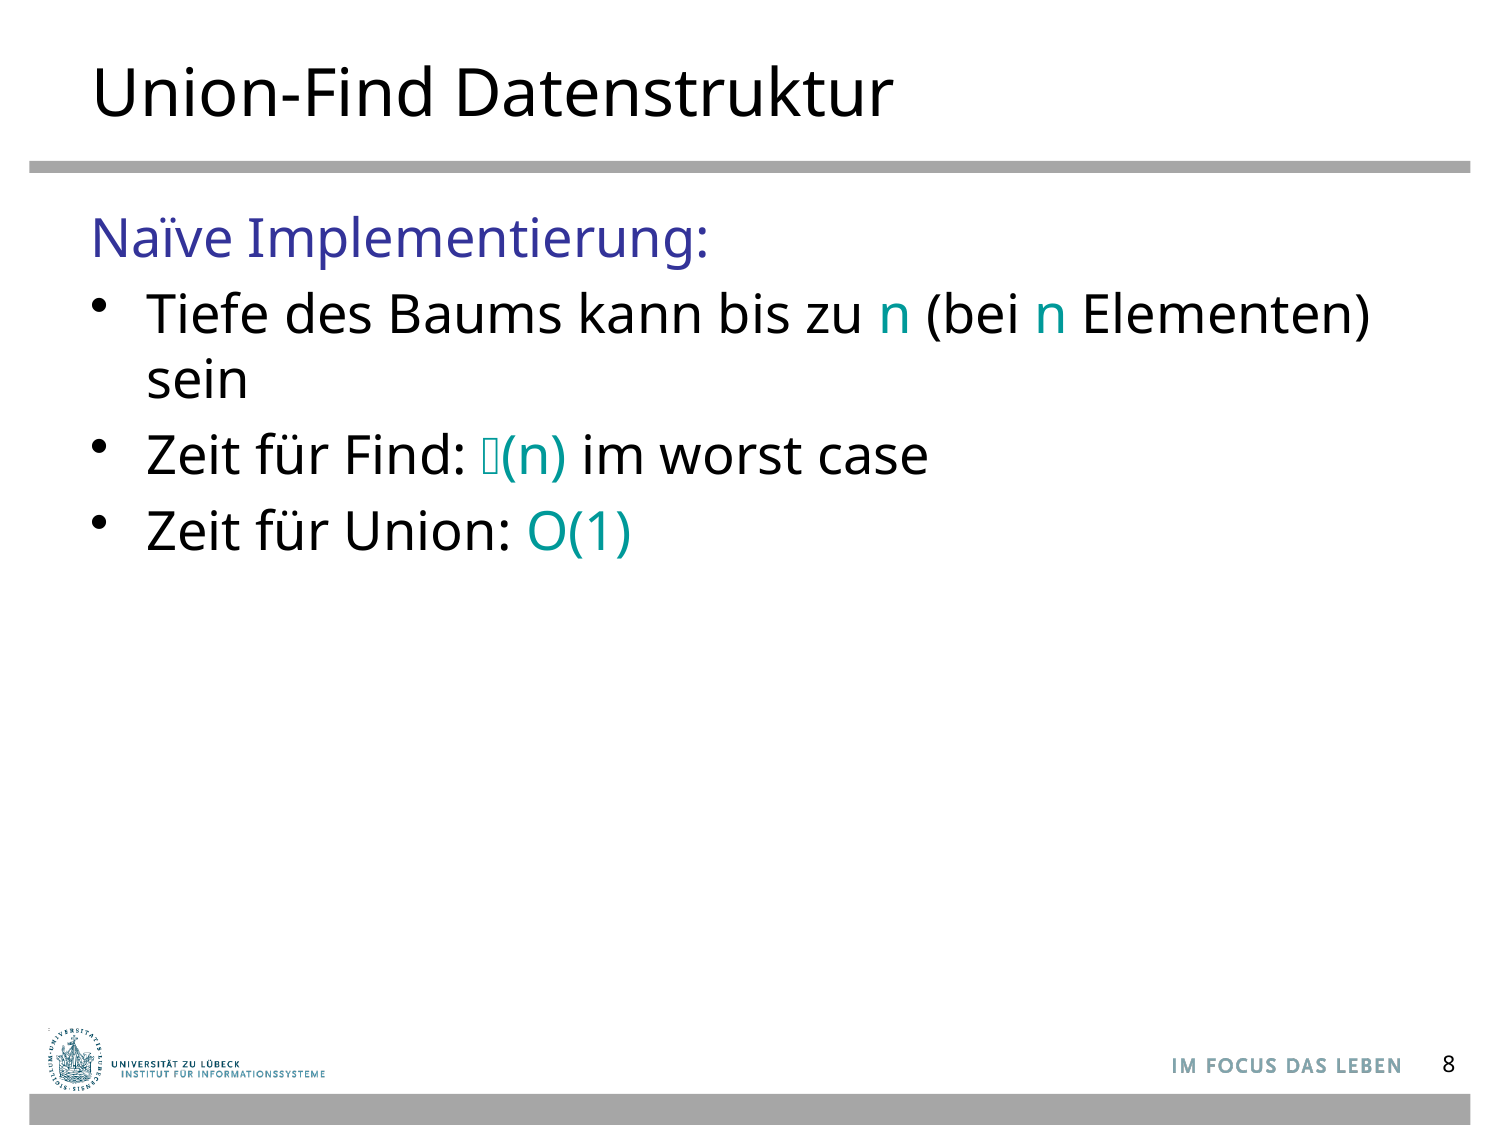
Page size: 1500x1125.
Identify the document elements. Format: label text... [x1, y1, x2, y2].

list Naïve Implementierung: Tiefe des Baums kann bis zu n (bei n Elementen) sein Zeit für Find: 𝛩(n) im worst case Zeit für Union: O(1) [75, 196, 1425, 1012]
picture [1173, 1058, 1305, 1073]
title Union-Find Datenstruktur [76, 42, 1427, 126]
slide_number 8 [1305, 1050, 1471, 1083]
